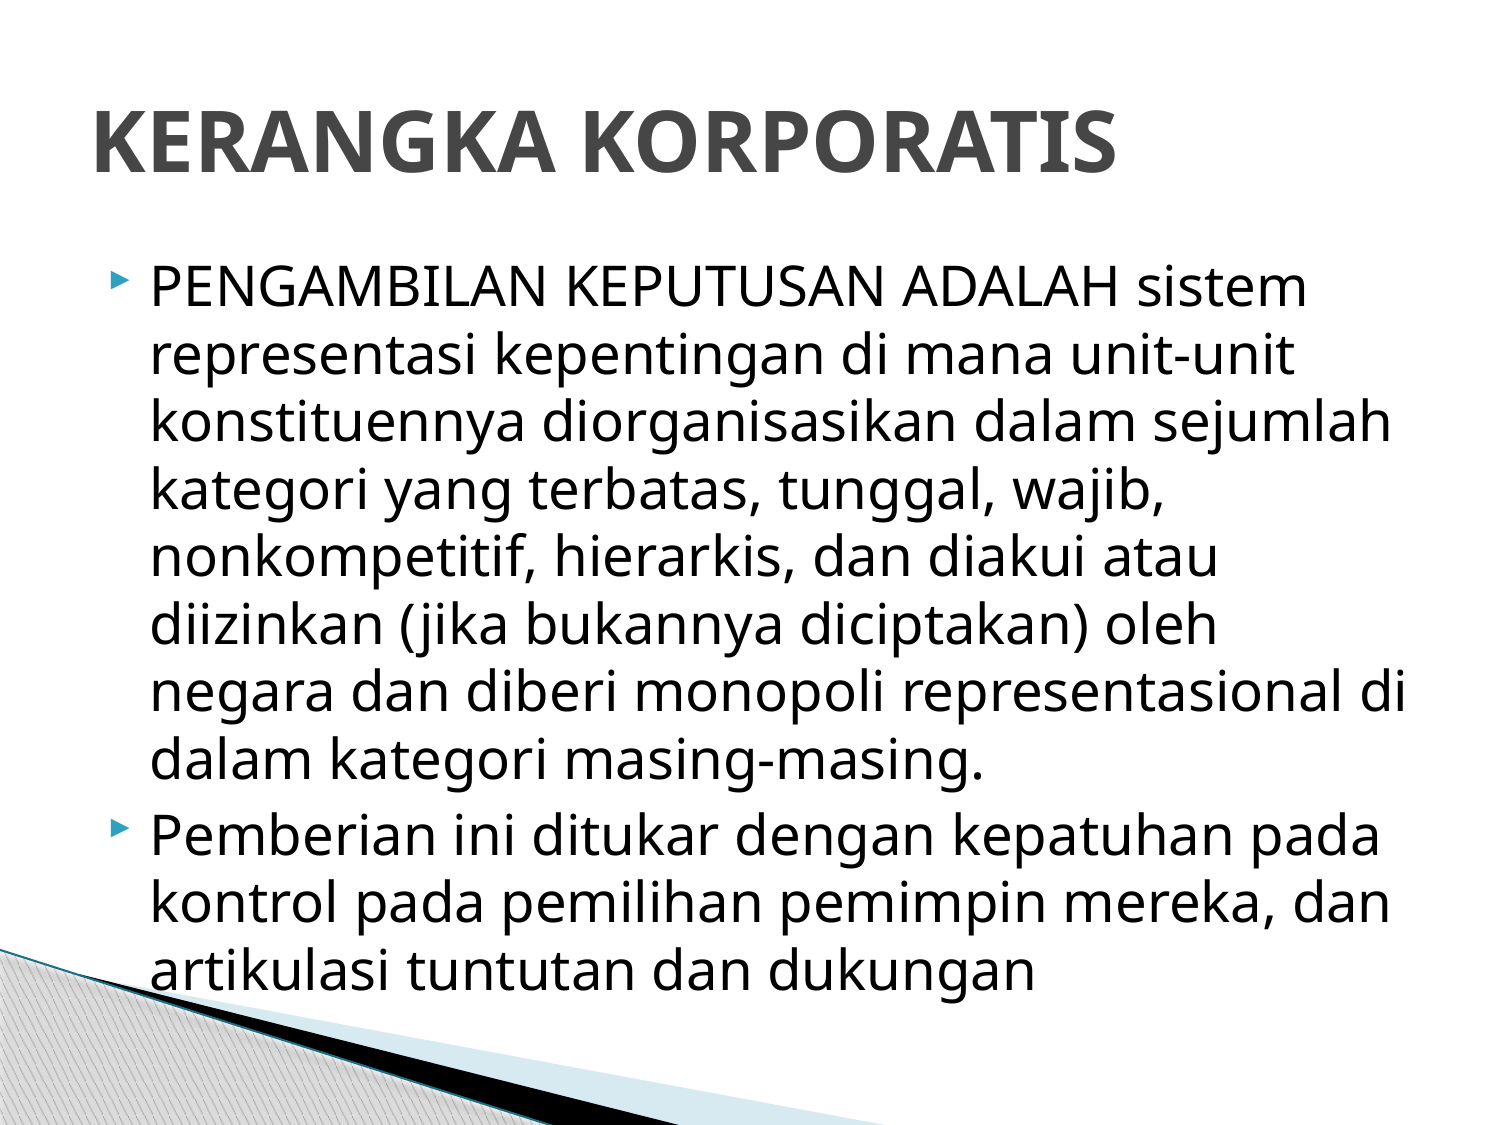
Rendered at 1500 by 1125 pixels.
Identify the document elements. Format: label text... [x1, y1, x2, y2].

title KERANGKA KORPORATIS [75, 45, 1425, 233]
list PENGAMBILAN KEPUTUSAN ADALAH sistem representasi kepentingan di mana unit-unit konstituennya diorganisasikan dalam sejumlah kategori yang terbatas, tunggal, wajib, nonkompetitif, hierarkis, dan diakui atau diizinkan (jika bukannya diciptakan) oleh negara dan diberi monopoli representasional di dalam kategori masing-masing. Pemberian ini ditukar dengan kepatuhan pada kontrol pada pemilihan pemimpin mereka, dan artikulasi tuntutan dan dukungan [75, 243, 1425, 1050]
